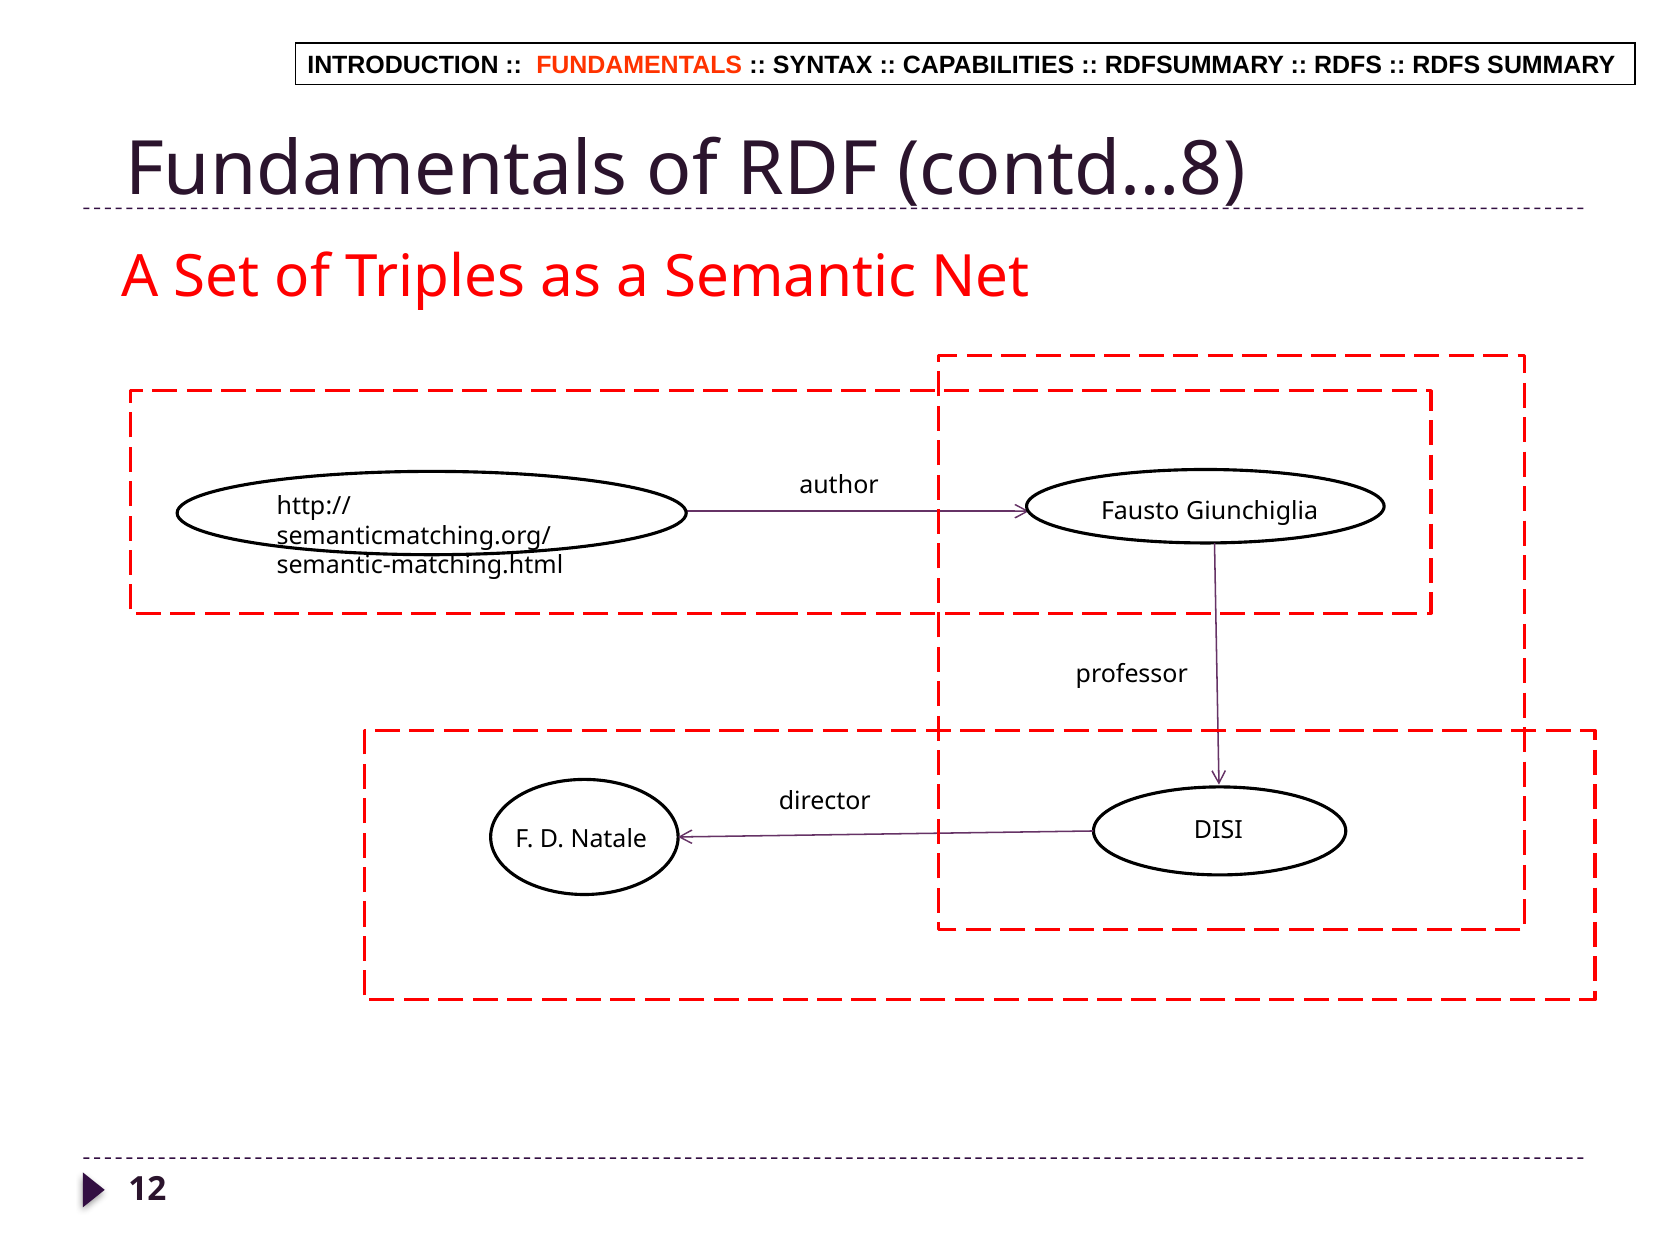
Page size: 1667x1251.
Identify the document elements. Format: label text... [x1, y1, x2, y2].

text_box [1095, 661, 1338, 667]
text_box [363, 729, 1597, 1001]
text_box A Set of Triples as a Semantic Net [106, 230, 1584, 316]
text_box Fundamentals of RDF (contd…8) [108, 37, 1609, 219]
slide_number 12 [111, 1158, 473, 1226]
text_box [129, 389, 938, 615]
text_box INTRODUCTION :: FUNDAMENTALS :: SYNTAX :: CAPABILITIES :: RDFSUMMARY :: RDFS :: RDFS SUMMARY [295, 42, 1636, 85]
text_box [937, 354, 1526, 730]
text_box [677, 830, 1094, 838]
